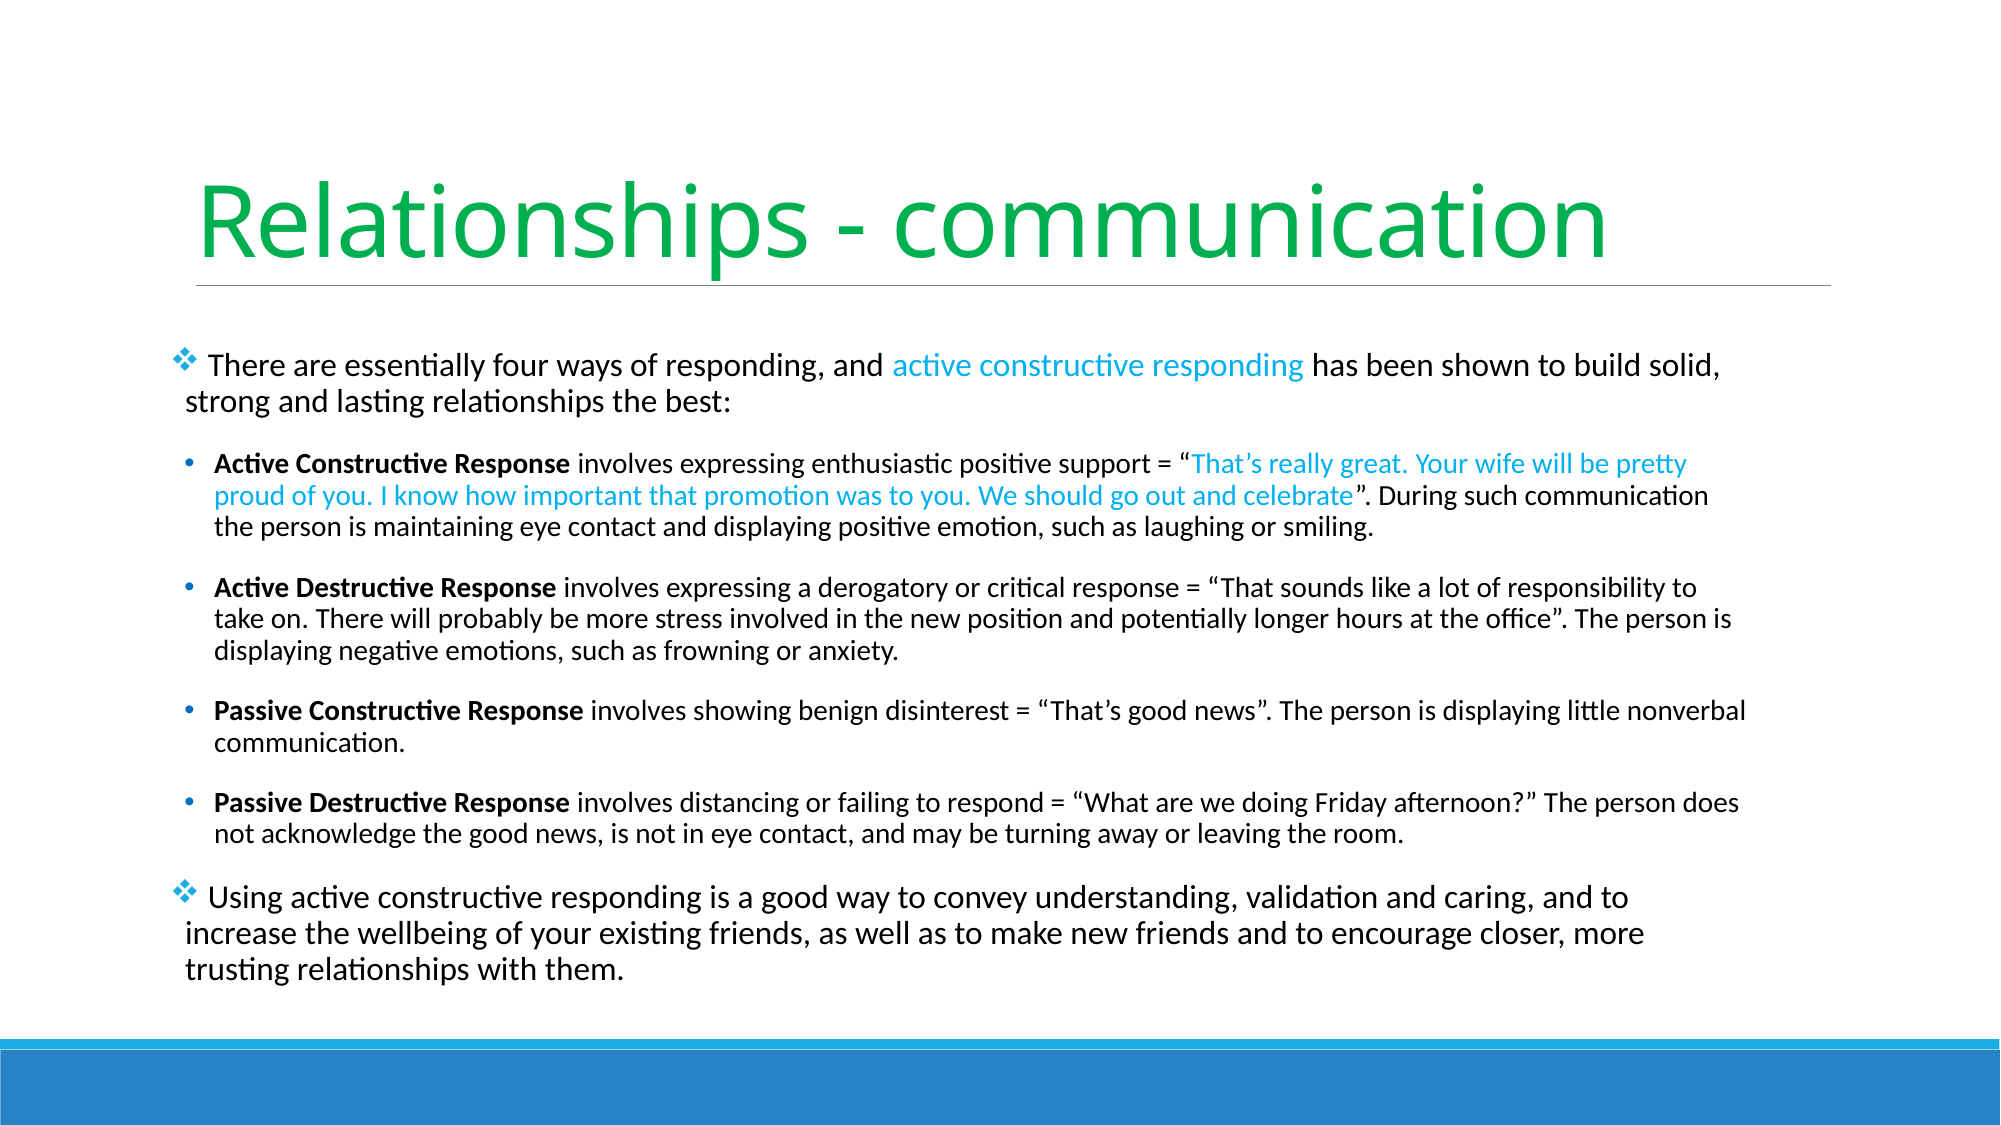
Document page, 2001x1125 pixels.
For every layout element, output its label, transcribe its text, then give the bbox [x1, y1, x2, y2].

title Relationships - communication [180, 47, 1830, 285]
text_box There are essentially four ways of responding, and active constructive responding has been shown to build solid, strong and lasting relationships the best: Active Constructive Response involves expressing enthusiastic positive support = “That’s really great. Your wife will be pretty proud of you. I know how important that promotion was to you. We should go out and celebrate”. During such communication the person is maintaining eye contact and displaying positive emotion, such as laughing or smiling. Active Destructive Response involves expressing a derogatory or critical response = “That sounds like a lot of responsibility to take on. There will probably be more stress involved in the new position and potentially longer hours at the office”. The person is displaying negative emotions, such as frowning or anxiety. Passive Constructive Response involves showing benign disinterest = “That’s good news”. The person is displaying little nonverbal communication. Passive Destructive Response involves distancing or failing to respond = “What are we doing Friday afternoon?” The person does not acknowledge the good news, is not in eye contact, and may be turning away or leaving the room. Using active constructive responding is a good way to convey understanding, validation and caring, and to increase the wellbeing of your existing friends, as well as to make new friends and to encourage closer, more trusting relationships with them. [162, 340, 1757, 1001]
